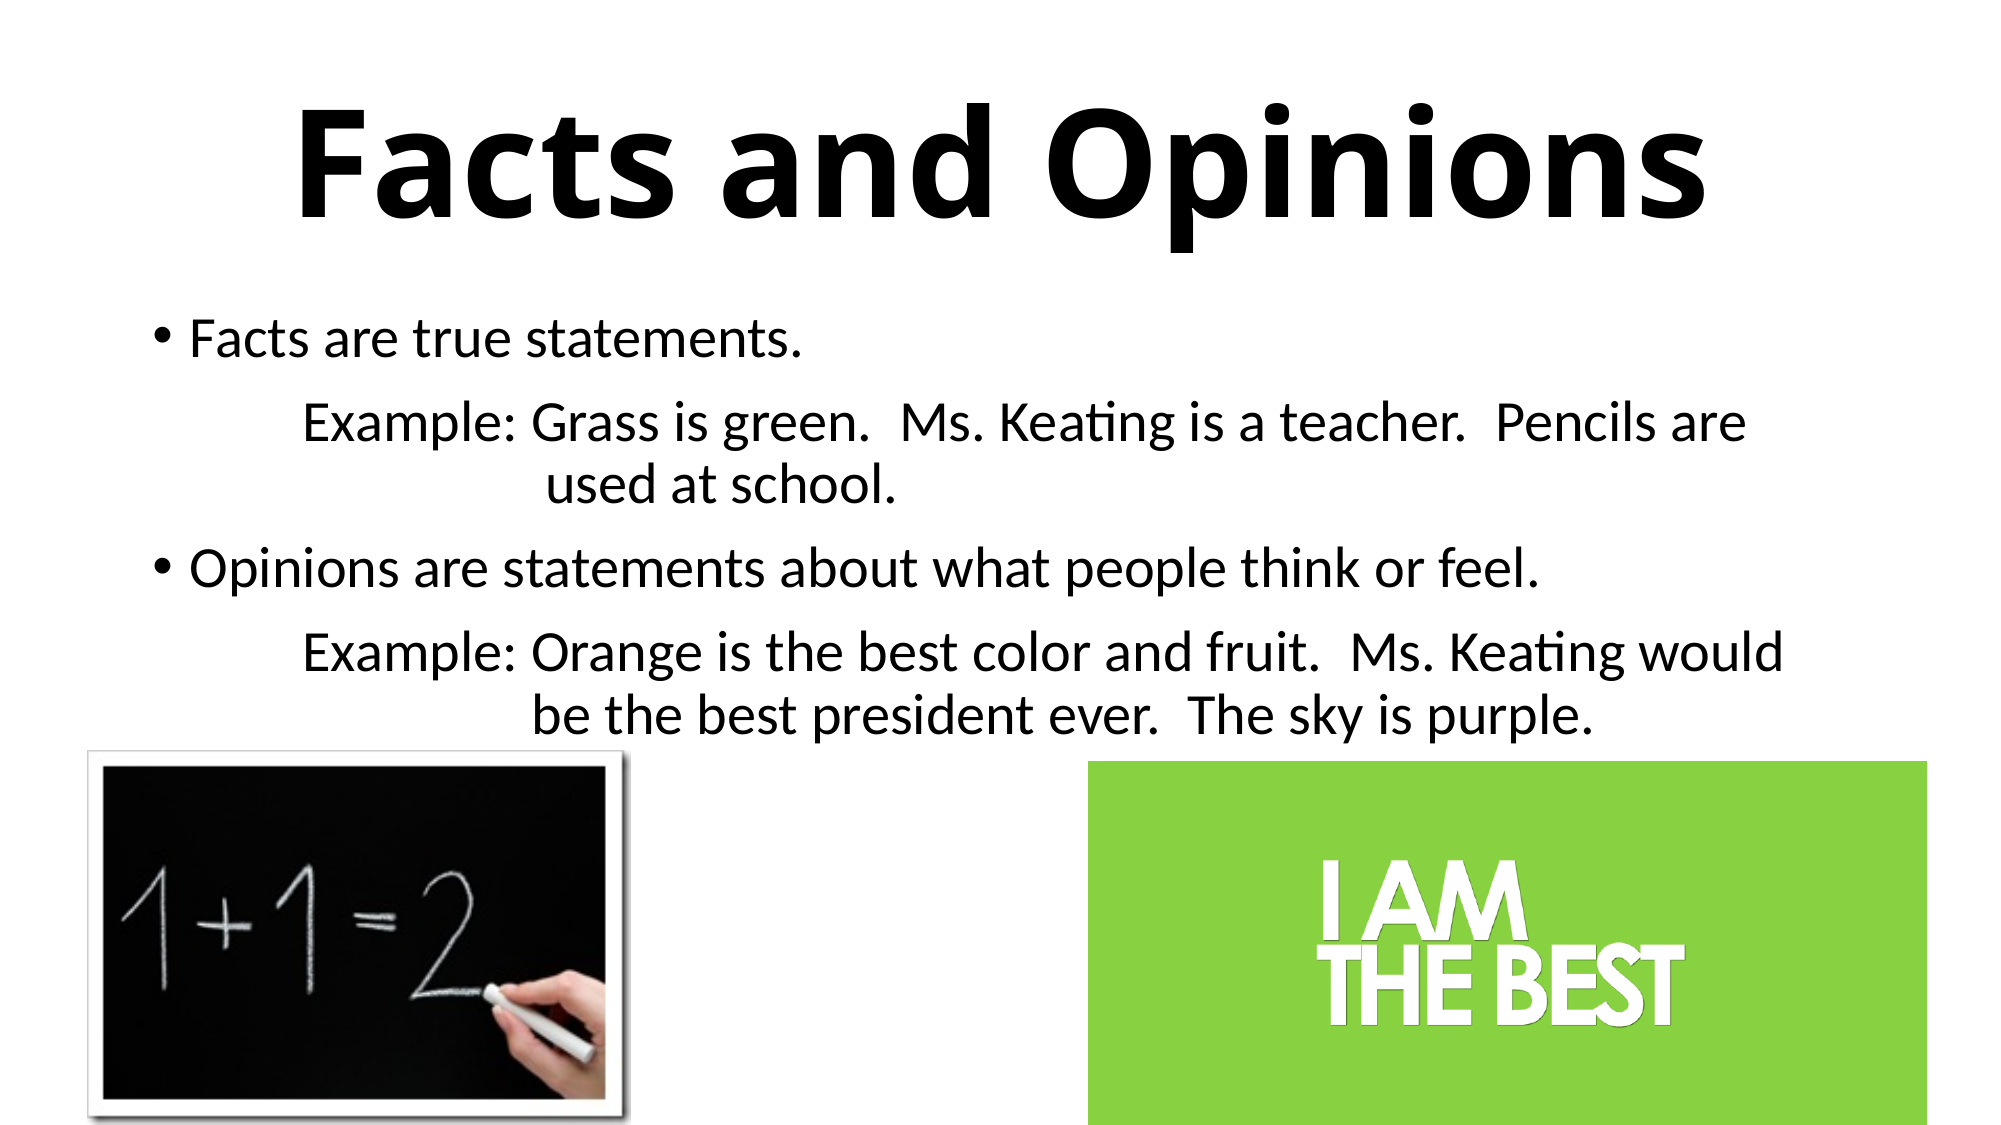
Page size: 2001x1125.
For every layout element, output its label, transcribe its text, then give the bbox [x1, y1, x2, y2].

list Facts are true statements. Example: Grass is green. Ms. Keating is a teacher. Pencils are used at school. Opinions are statements about what people think or feel. Example: Orange is the best color and fruit. Ms. Keating would be the best president ever. The sky is purple. [137, 299, 1863, 1014]
title Facts and Opinions [137, 59, 1863, 278]
picture [1088, 761, 1927, 1125]
picture [87, 750, 631, 1125]
